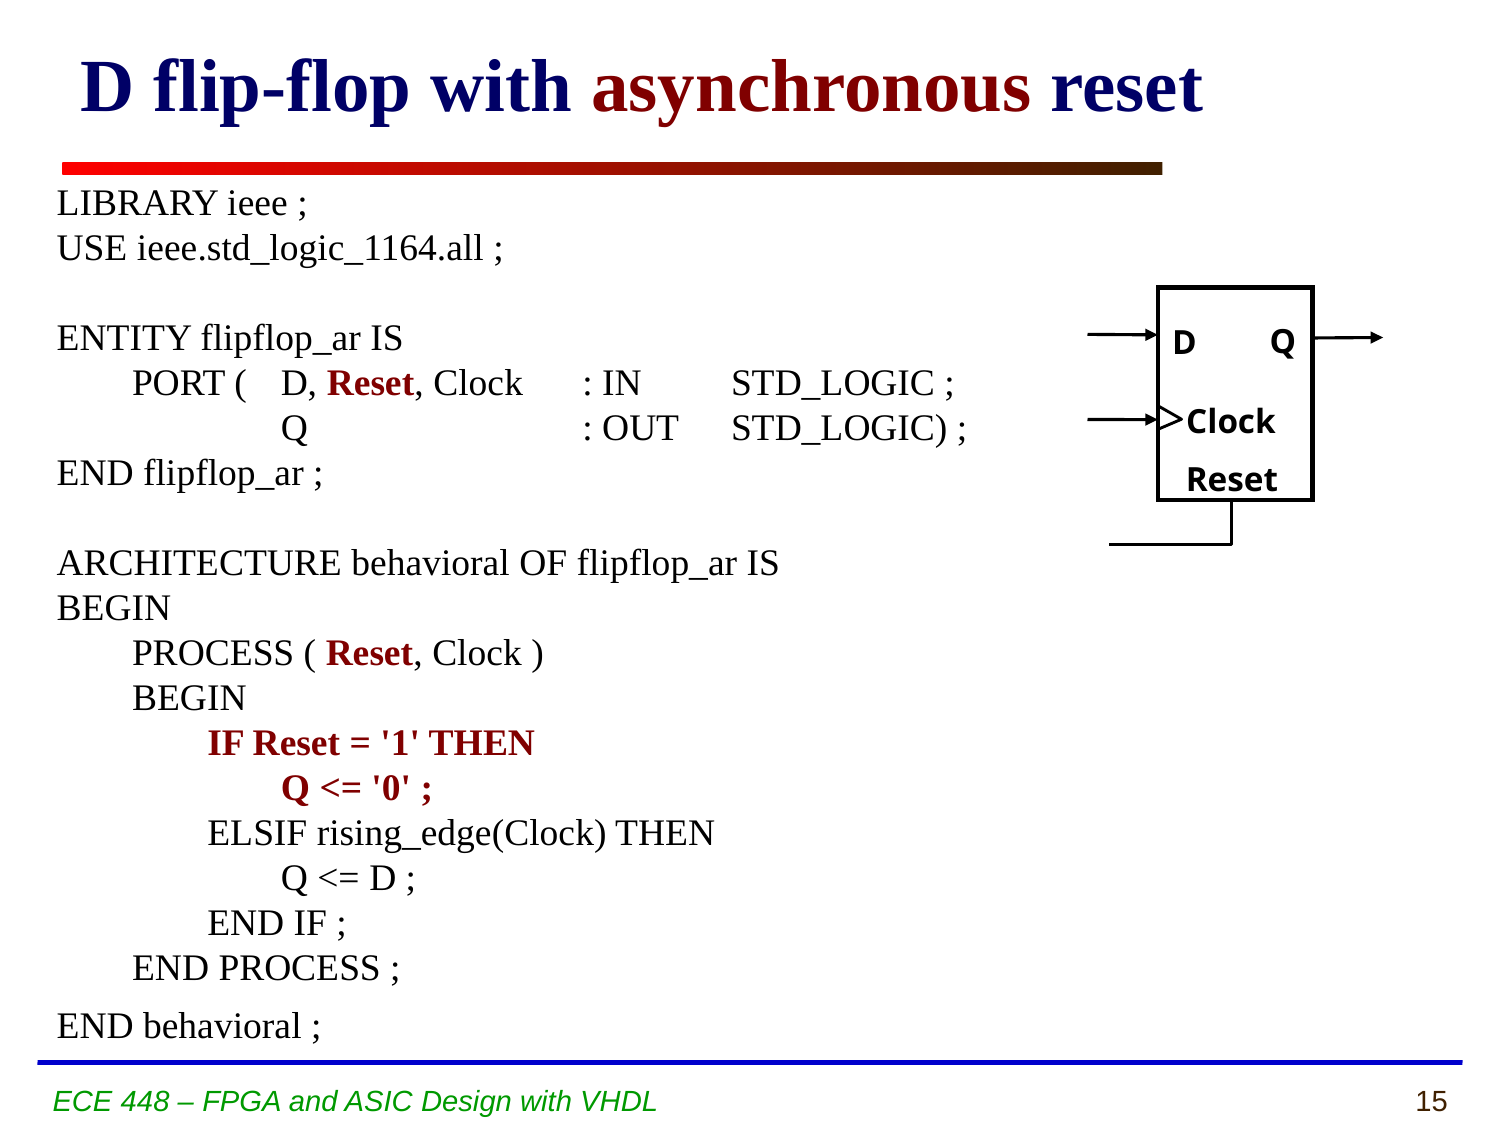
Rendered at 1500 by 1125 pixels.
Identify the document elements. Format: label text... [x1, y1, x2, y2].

text_box Q [1269, 319, 1305, 360]
text_box Clock [1186, 399, 1285, 440]
text_box D flip-flop with asynchronous reset [65, 29, 1219, 134]
text_box Reset [1185, 458, 1286, 499]
text_box [1157, 287, 1313, 500]
text_box [1312, 331, 1384, 344]
text_box D [1172, 321, 1206, 362]
text_box LIBRARY ieee ; USE ieee.std_logic_1164.all ; ENTITY flipflop_ar IS PORT ( D, Reset, Clock : IN STD_LOGIC ; Q : OUT STD_LOGIC) ; END flipflop_ar ; ARCHITECTURE behavioral OF flipflop_ar IS BEGIN PROCESS ( Reset, Clock ) BEGIN IF Reset = '1' THEN Q <= '0' ; ELSIF rising_edge(Clock) THEN Q <= D ; END IF ; END PROCESS ; END behavioral ; [41, 170, 993, 1056]
text_box [1087, 328, 1158, 341]
text_box [1087, 413, 1158, 426]
text_box [1109, 500, 1232, 545]
footer ECE 448 – FPGA and ASIC Design with VHDL [37, 1074, 1138, 1125]
text_box [1157, 405, 1182, 430]
